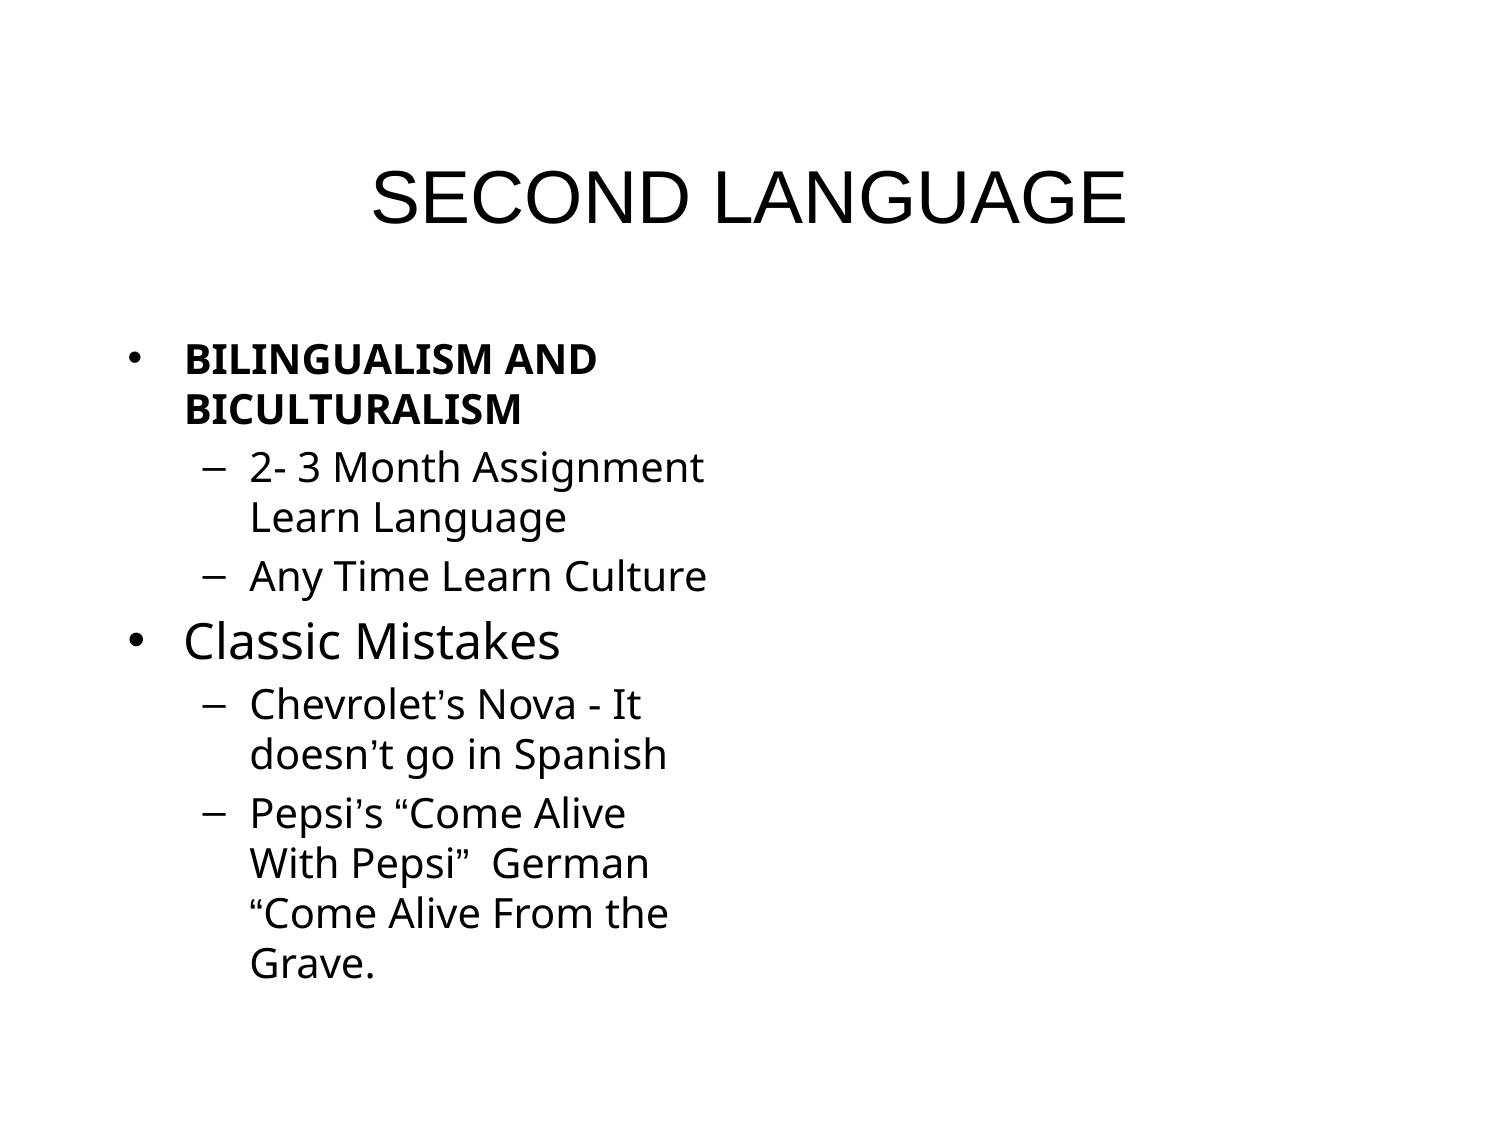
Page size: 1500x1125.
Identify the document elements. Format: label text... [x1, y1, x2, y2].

title SECOND LANGUAGE [112, 99, 1388, 288]
list BILINGUALISM AND BICULTURALISM 2- 3 Month Assignment Learn Language Any Time Learn Culture Classic Mistakes Chevrolet’s Nova - It doesn’t go in Spanish Pepsi’s “Come Alive With Pepsi” German “Come Alive From the Grave. [112, 324, 738, 1000]
